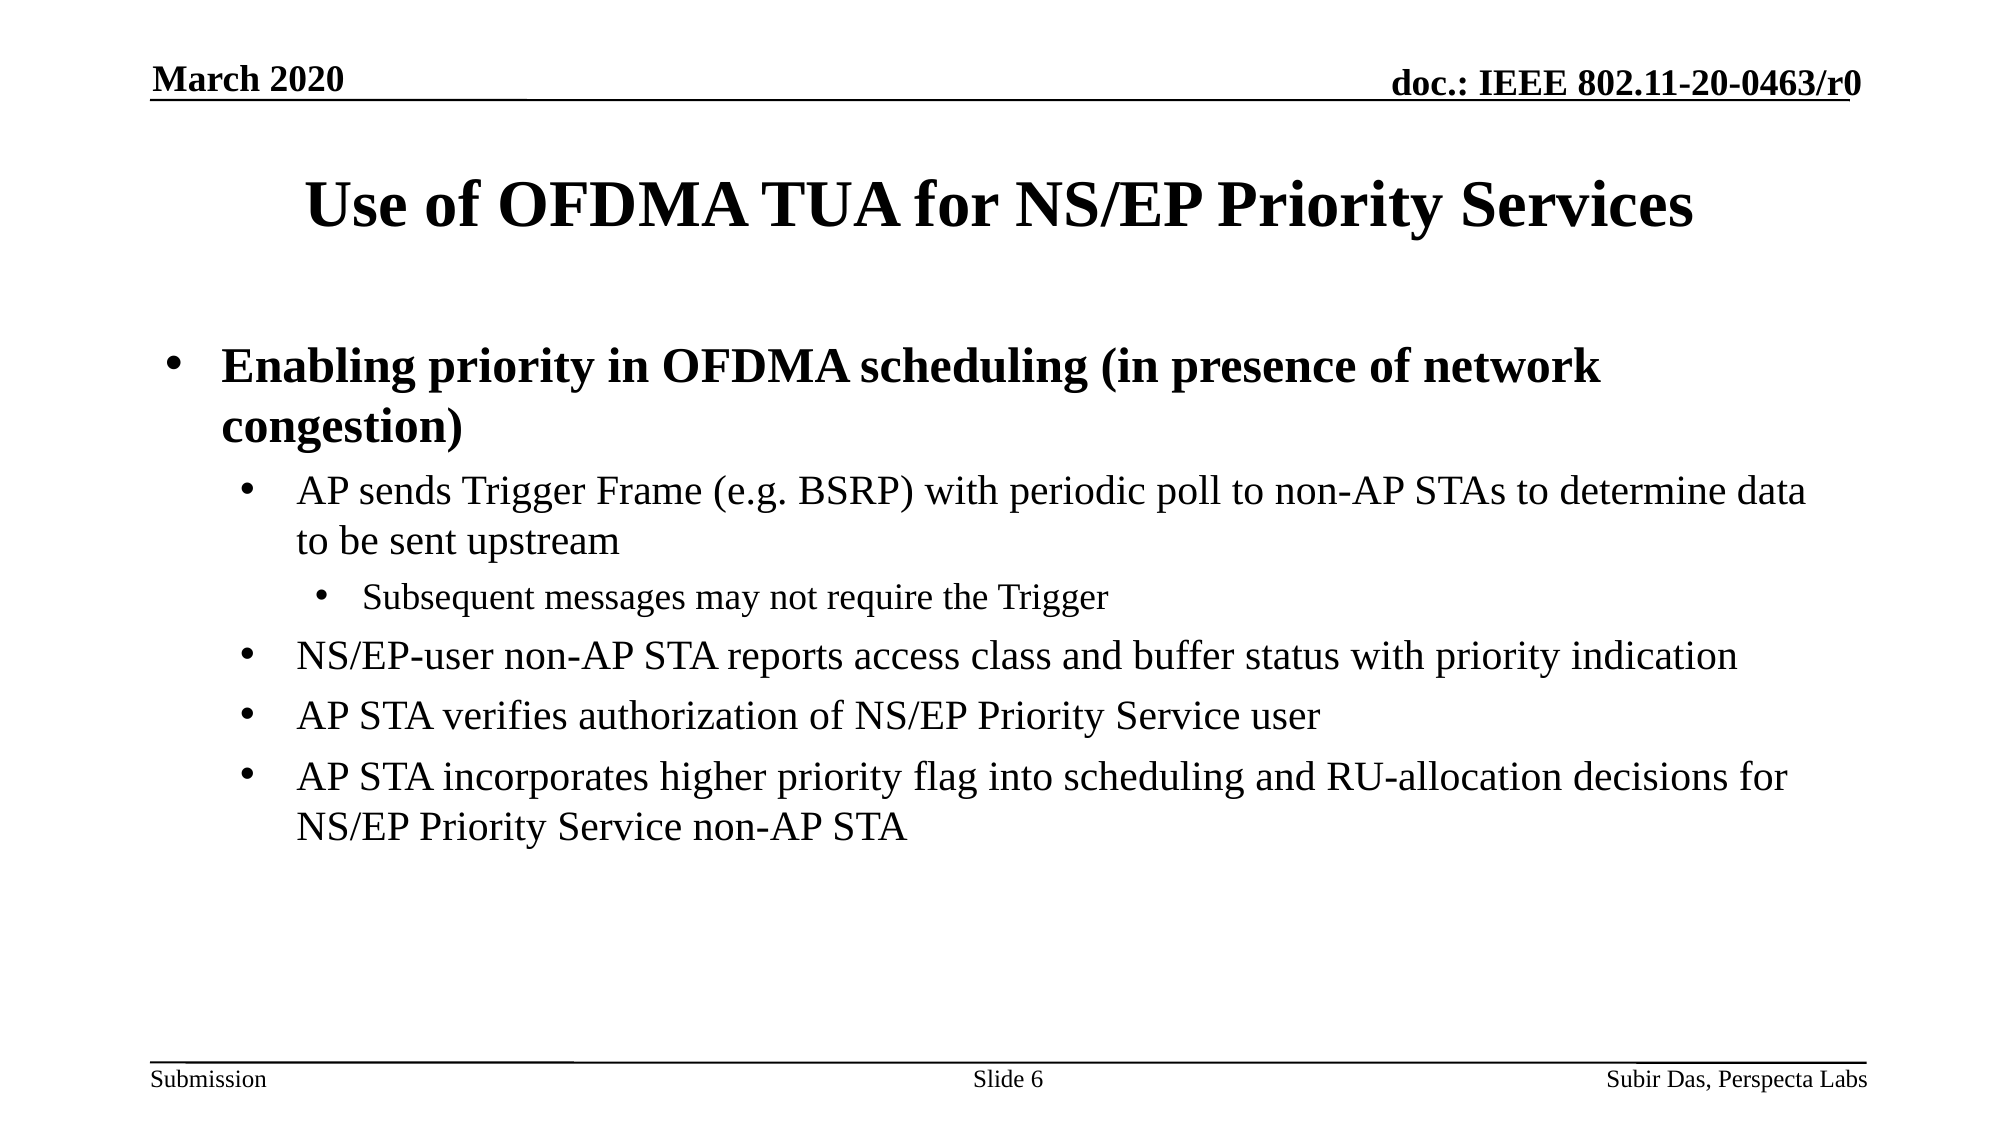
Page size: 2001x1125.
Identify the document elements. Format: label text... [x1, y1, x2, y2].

footer Subir Das, Perspecta Labs [1171, 1061, 1869, 1093]
slide_number Slide 6 [950, 1061, 1067, 1123]
list Enabling priority in OFDMA scheduling (in presence of network congestion) AP sends Trigger Frame (e.g. BSRP) with periodic poll to non-AP STAs to determine data to be sent upstream Subsequent messages may not require the Trigger NS/EP-user non-AP STA reports access class and buffer status with priority indication AP STA verifies authorization of NS/EP Priority Service user AP STA incorporates higher priority flag into scheduling and RU-allocation decisions for NS/EP Priority Service non-AP STA [149, 324, 1850, 976]
title Use of OFDMA TUA for NS/EP Priority Services [149, 112, 1850, 288]
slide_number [152, 54, 563, 100]
